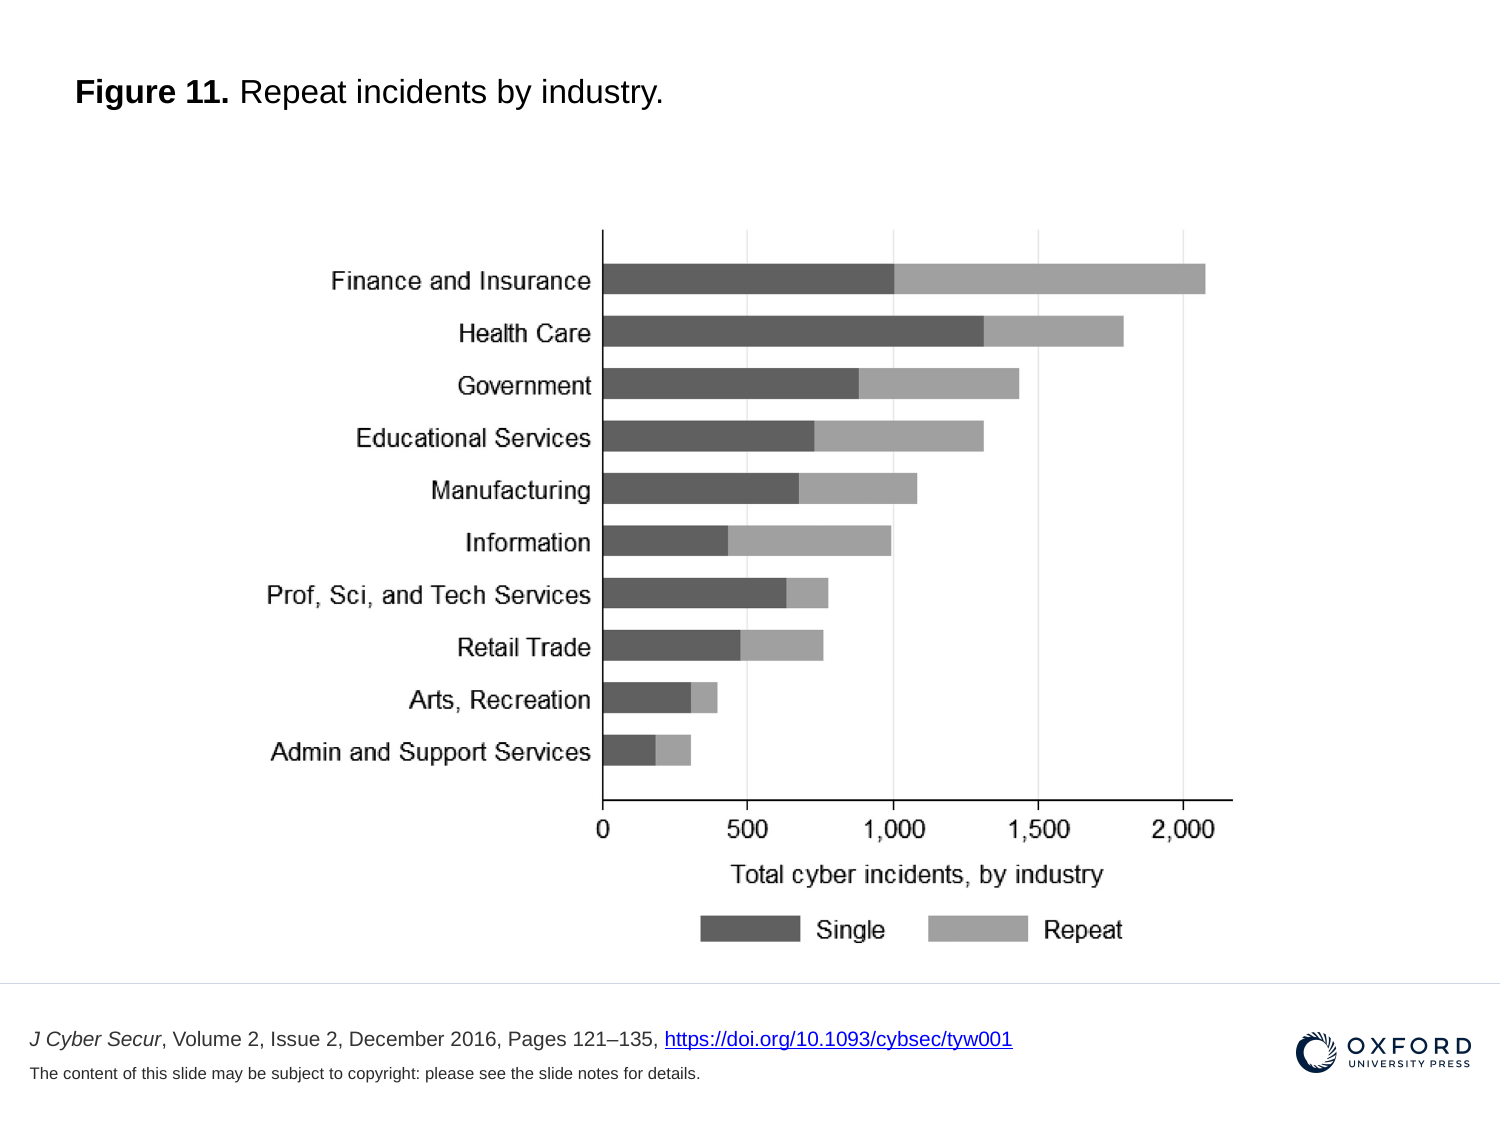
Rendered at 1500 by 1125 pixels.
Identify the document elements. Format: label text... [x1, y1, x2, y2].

footer J Cyber Secur, Volume 2, Issue 2, December 2016, Pages 121–135, https://doi.org/10.1093/cybsec/tyw001 The content of this slide may be subject to copyright: please see the slide notes for details. [0, 983, 1260, 1125]
picture [1296, 1032, 1471, 1073]
picture [262, 224, 1238, 948]
title Figure 11. Repeat incidents by industry. [75, 69, 1078, 171]
